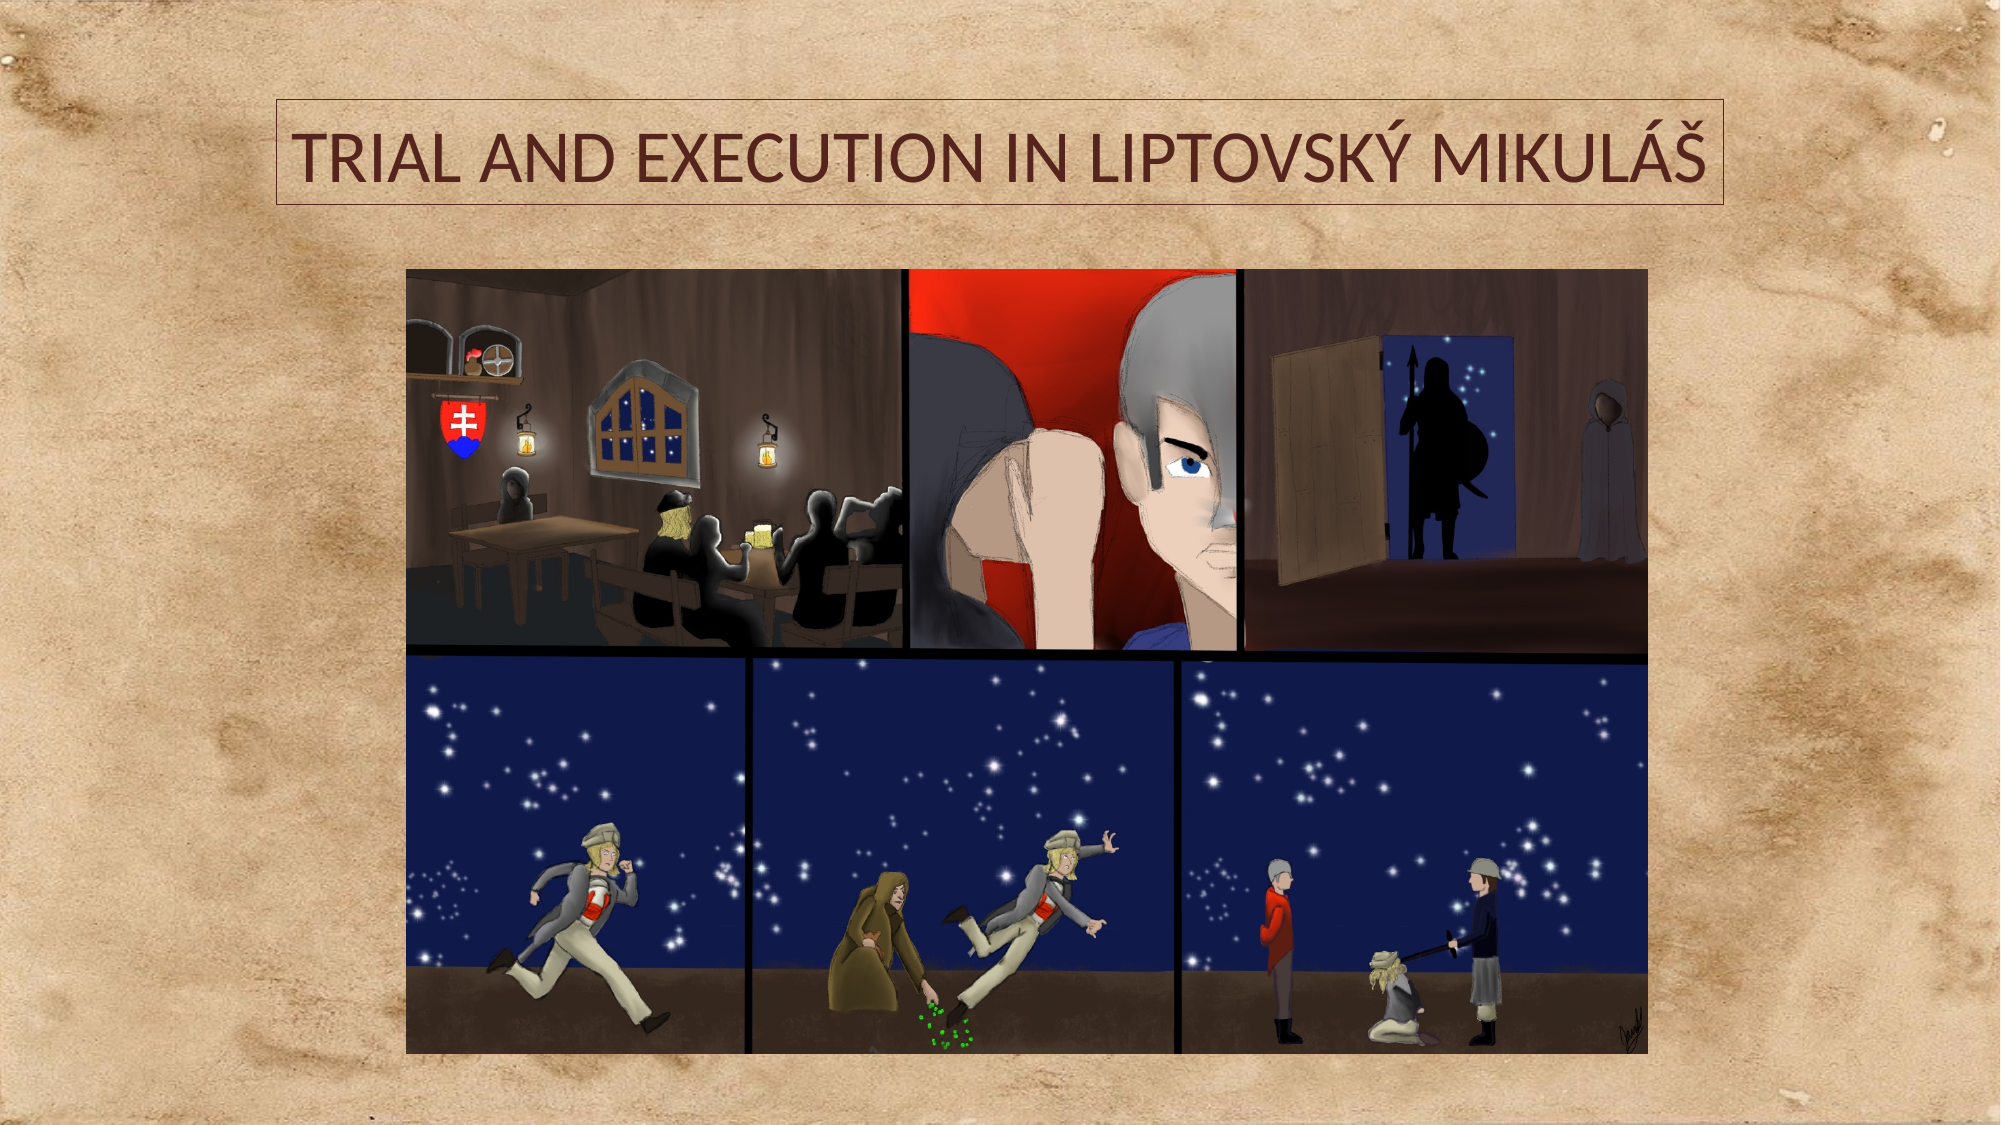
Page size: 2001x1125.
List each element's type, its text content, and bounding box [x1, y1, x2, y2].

text_box TRIAL AND EXECUTION IN LIPTOVSKÝ MIKULÁŠ [276, 99, 1724, 205]
picture [0, 0, 2001, 1125]
